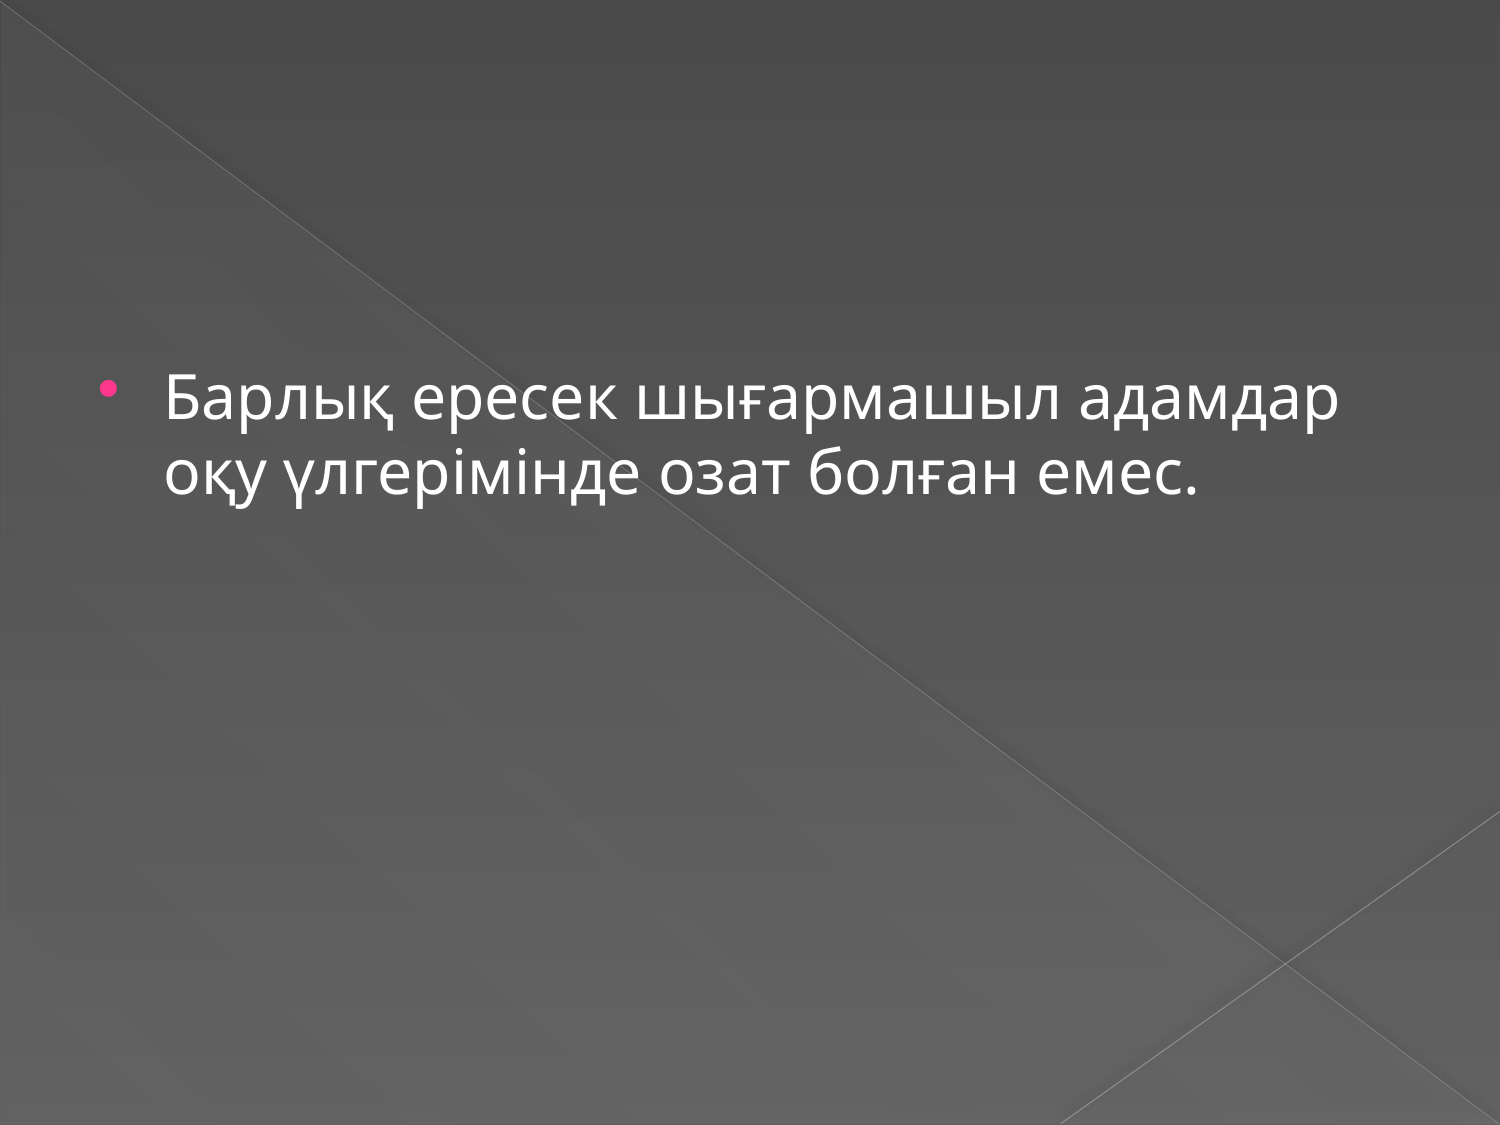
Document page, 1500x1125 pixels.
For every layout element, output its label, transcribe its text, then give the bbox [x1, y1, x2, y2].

list Барлық ересек шығармашыл адамдар оқу үлгерімінде озат болған емес. [75, 349, 1425, 811]
